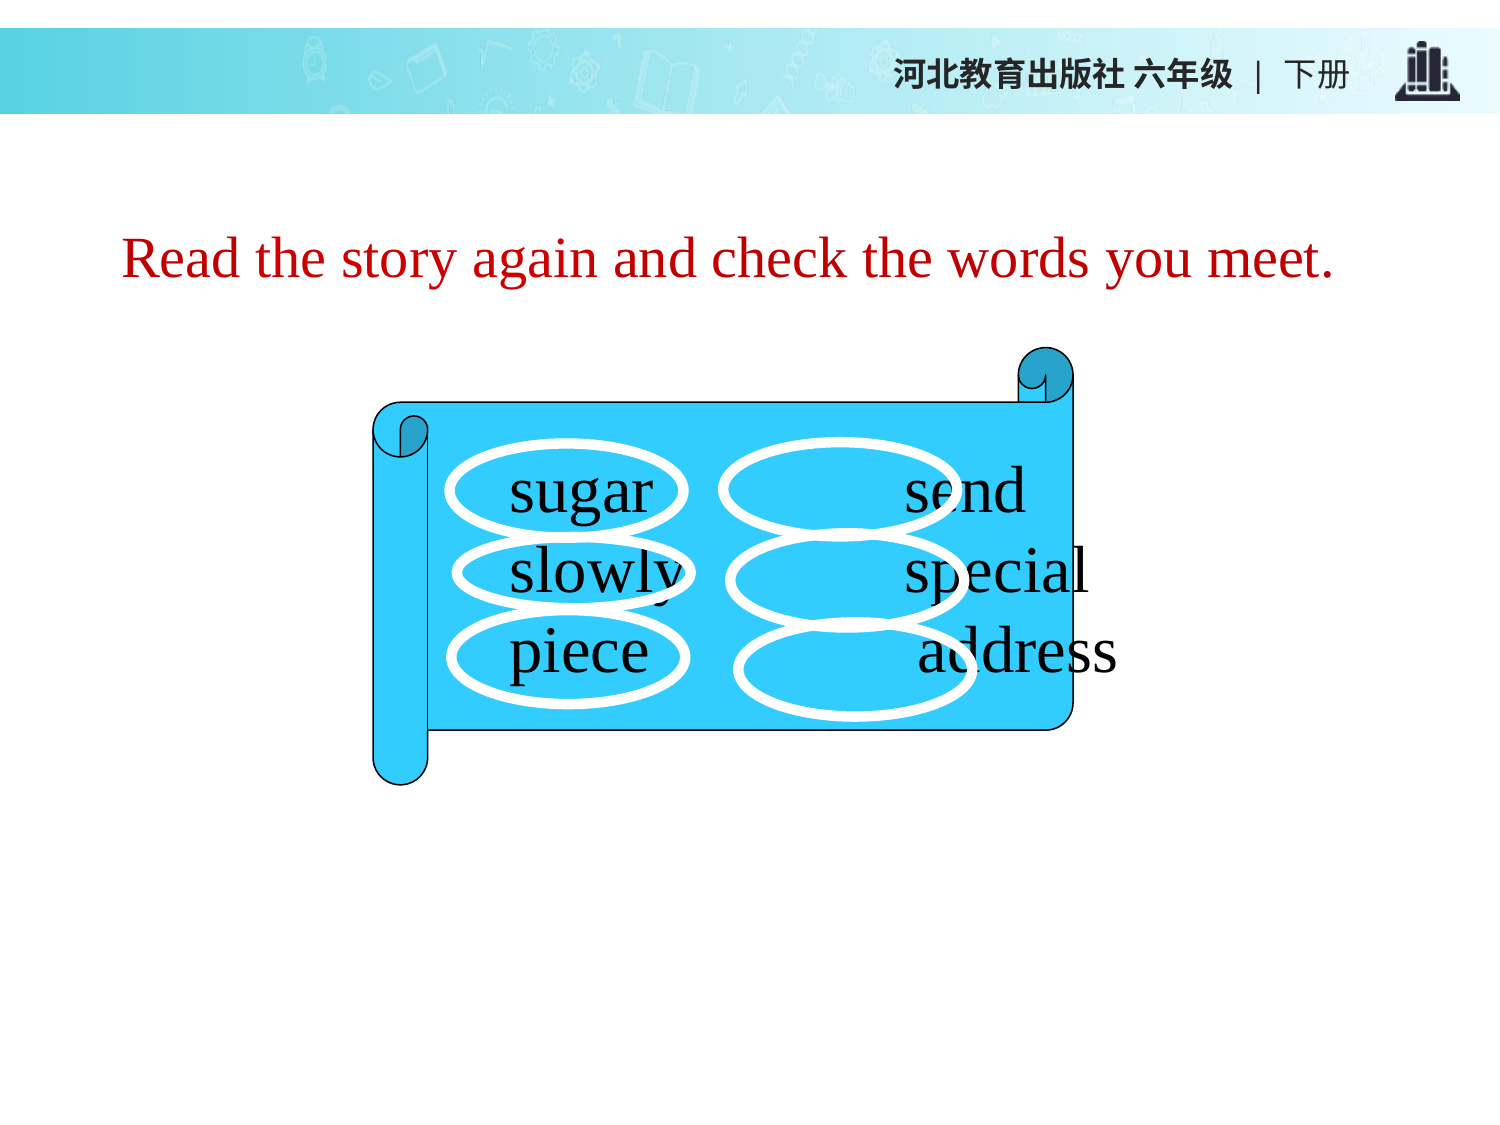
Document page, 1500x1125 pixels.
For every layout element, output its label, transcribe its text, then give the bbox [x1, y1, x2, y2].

text_box [723, 442, 958, 535]
text_box [451, 610, 686, 705]
picture [303, 29, 1385, 114]
text_box [449, 443, 684, 537]
text_box [738, 622, 973, 717]
text_box sugar send slowly special piece address [372, 347, 1074, 785]
text_box [730, 533, 965, 626]
text_box Read the story again and check the words you meet. [106, 211, 1371, 297]
text_box [456, 536, 691, 609]
picture [1395, 41, 1460, 101]
